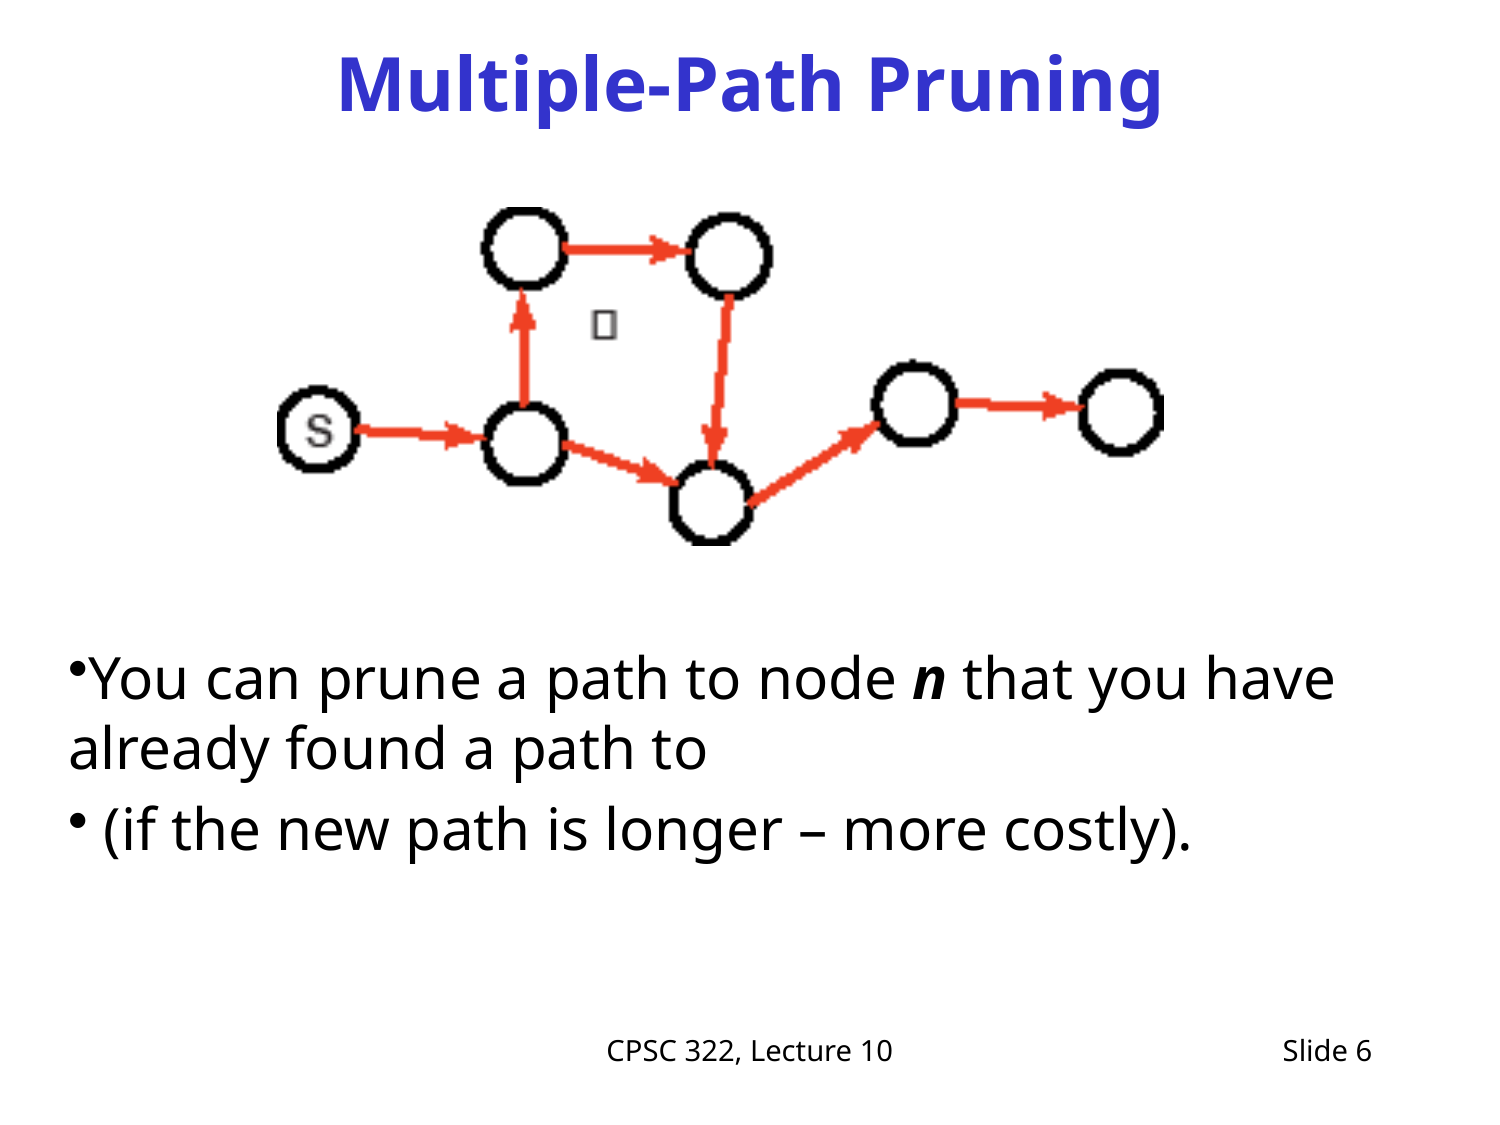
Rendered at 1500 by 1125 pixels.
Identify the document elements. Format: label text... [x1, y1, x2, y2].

footer CPSC 322, Lecture 10 [512, 1024, 988, 1101]
title Multiple-Path Pruning [49, 24, 1451, 138]
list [277, 207, 1164, 546]
list You can prune a path to node n that you have already found a path to (if the new path is longer – more costly). [52, 633, 1460, 985]
slide_number Slide 6 [1074, 1024, 1388, 1101]
